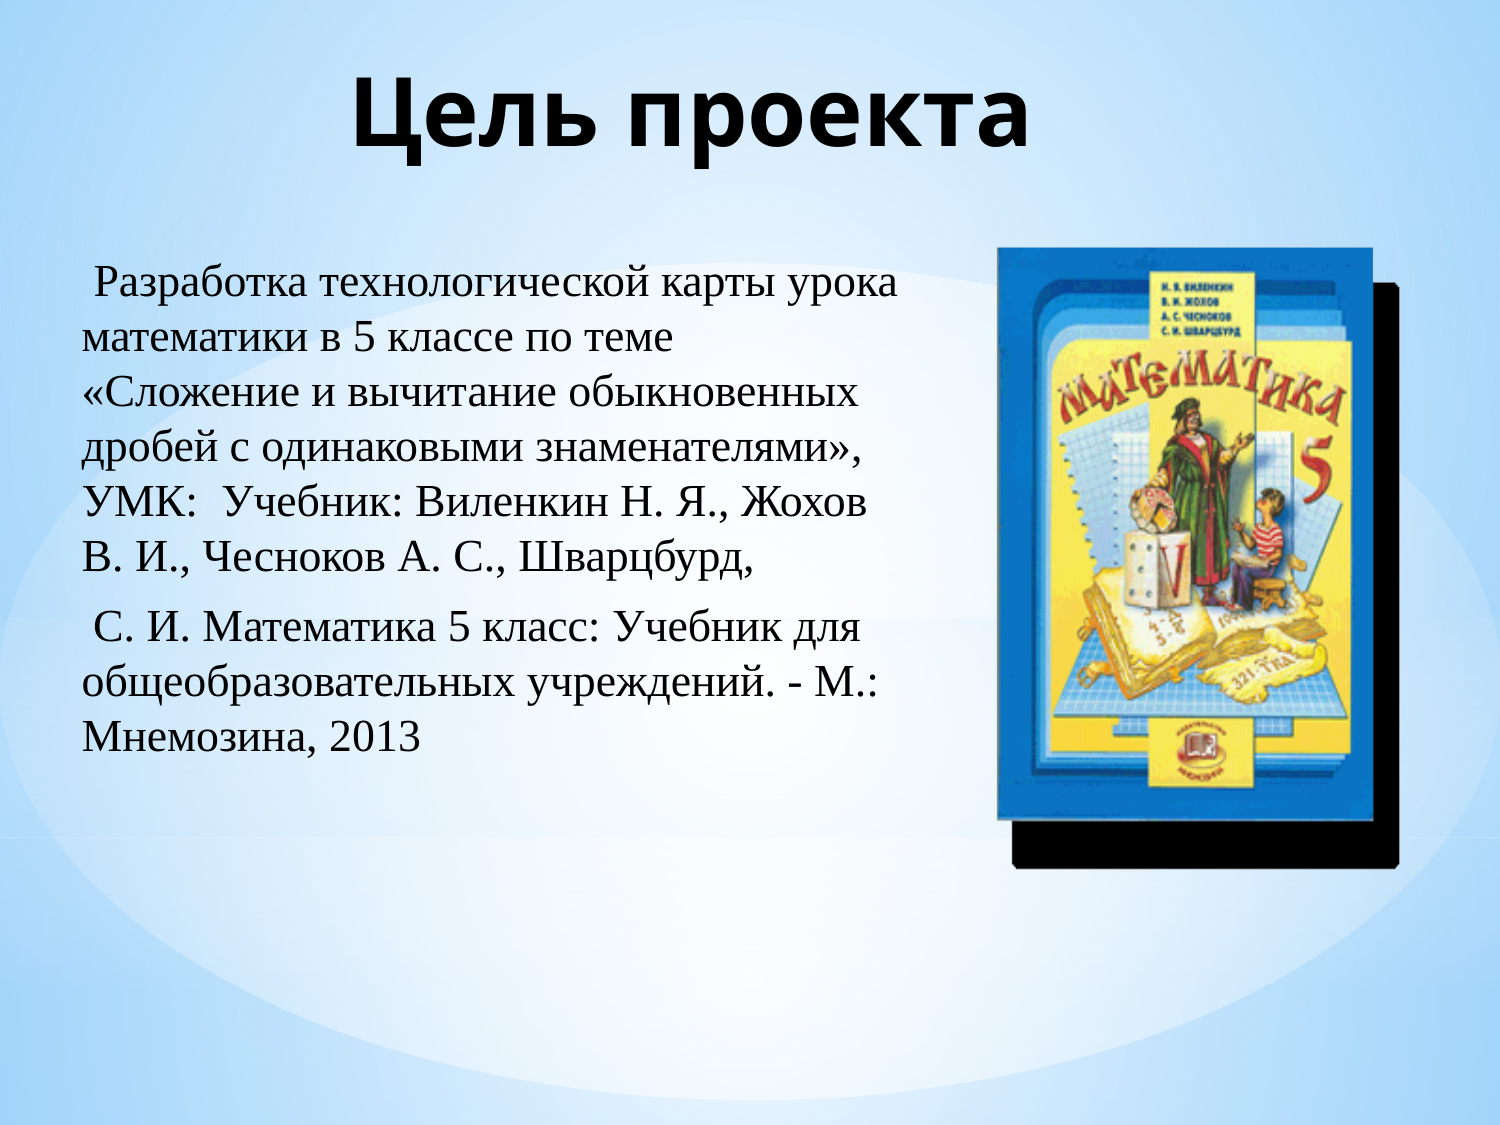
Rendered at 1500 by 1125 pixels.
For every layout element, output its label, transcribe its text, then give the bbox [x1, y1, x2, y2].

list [773, 160, 1500, 906]
title Цель проекта [183, 42, 1199, 173]
list Разработка технологической карты урока математики в 5 классе по теме «Сложение и вычитание обыкновенных дробей с одинаковыми знаменателями», УМК: Учебник: Виленкин Н. Я., Жохов В. И., Чесноков А. С., Шварцбурд, С. И. Математика 5 класс: Учебник для общеобразовательных учреждений. - М.: Мнемозина, 2013 [53, 243, 916, 1015]
